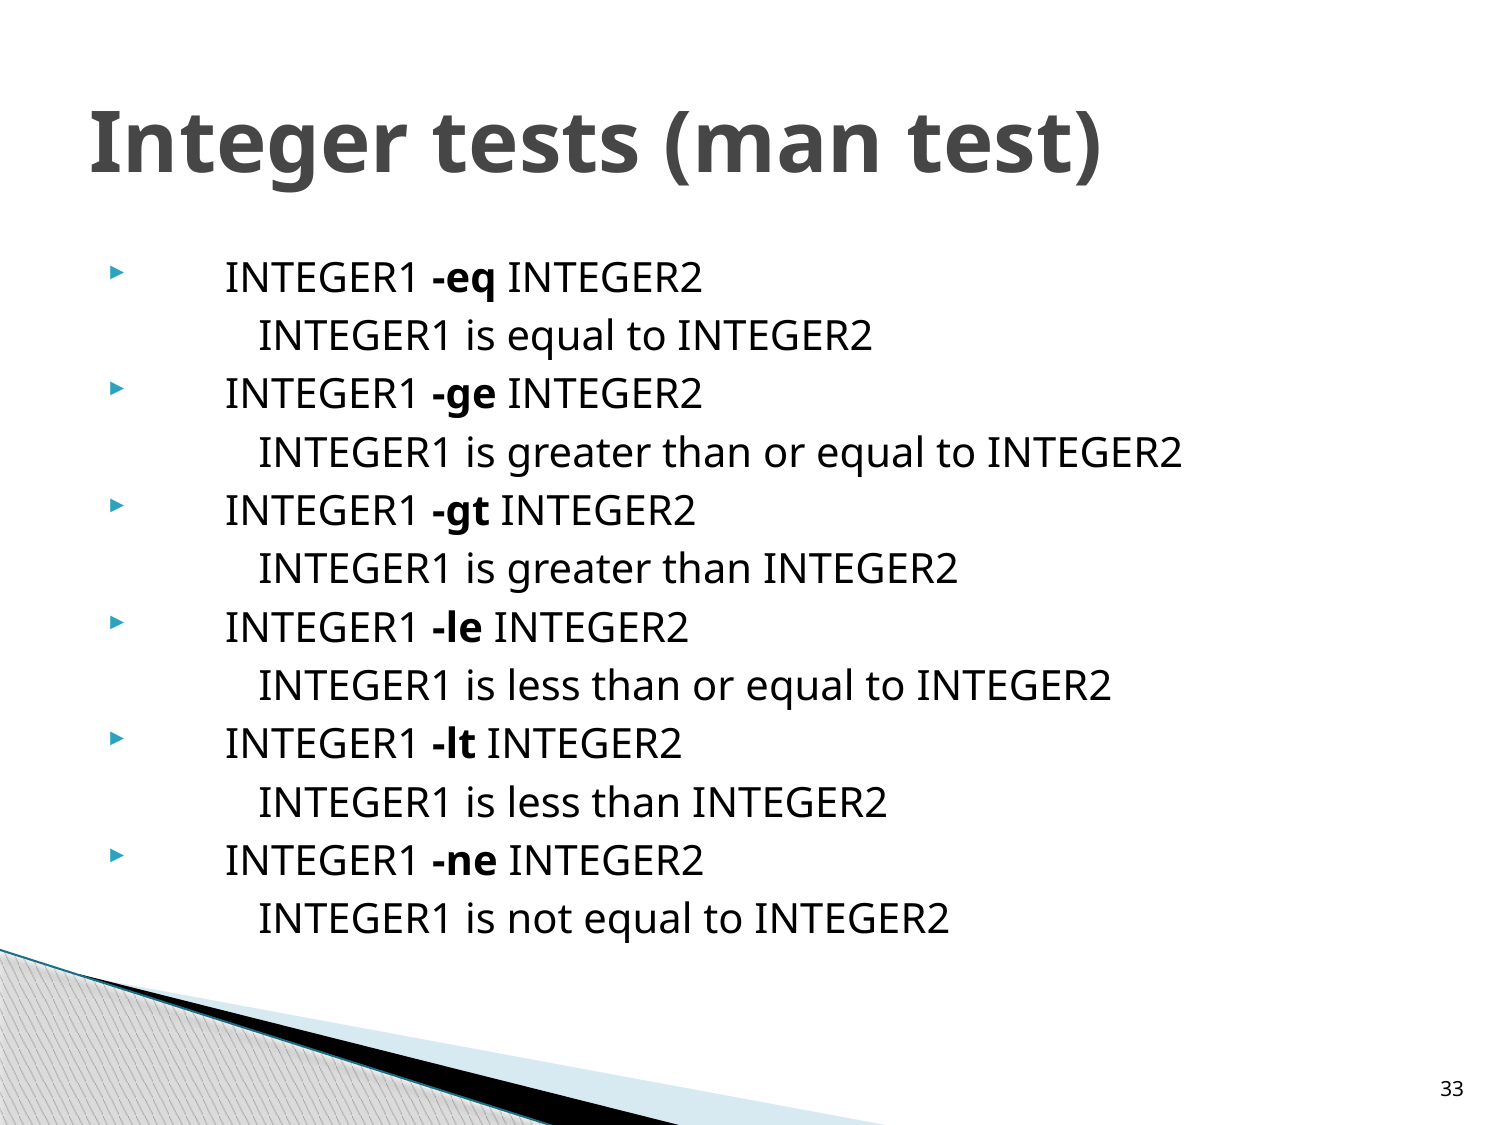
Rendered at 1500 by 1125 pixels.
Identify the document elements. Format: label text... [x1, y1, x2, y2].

slide_number 33 [1418, 1051, 1479, 1112]
title Integer tests (man test) [75, 45, 1425, 233]
list INTEGER1 -eq INTEGER2 INTEGER1 is equal to INTEGER2 INTEGER1 -ge INTEGER2 INTEGER1 is greater than or equal to INTEGER2 INTEGER1 -gt INTEGER2 INTEGER1 is greater than INTEGER2 INTEGER1 -le INTEGER2 INTEGER1 is less than or equal to INTEGER2 INTEGER1 -lt INTEGER2 INTEGER1 is less than INTEGER2 INTEGER1 -ne INTEGER2 INTEGER1 is not equal to INTEGER2 [74, 242, 1426, 986]
